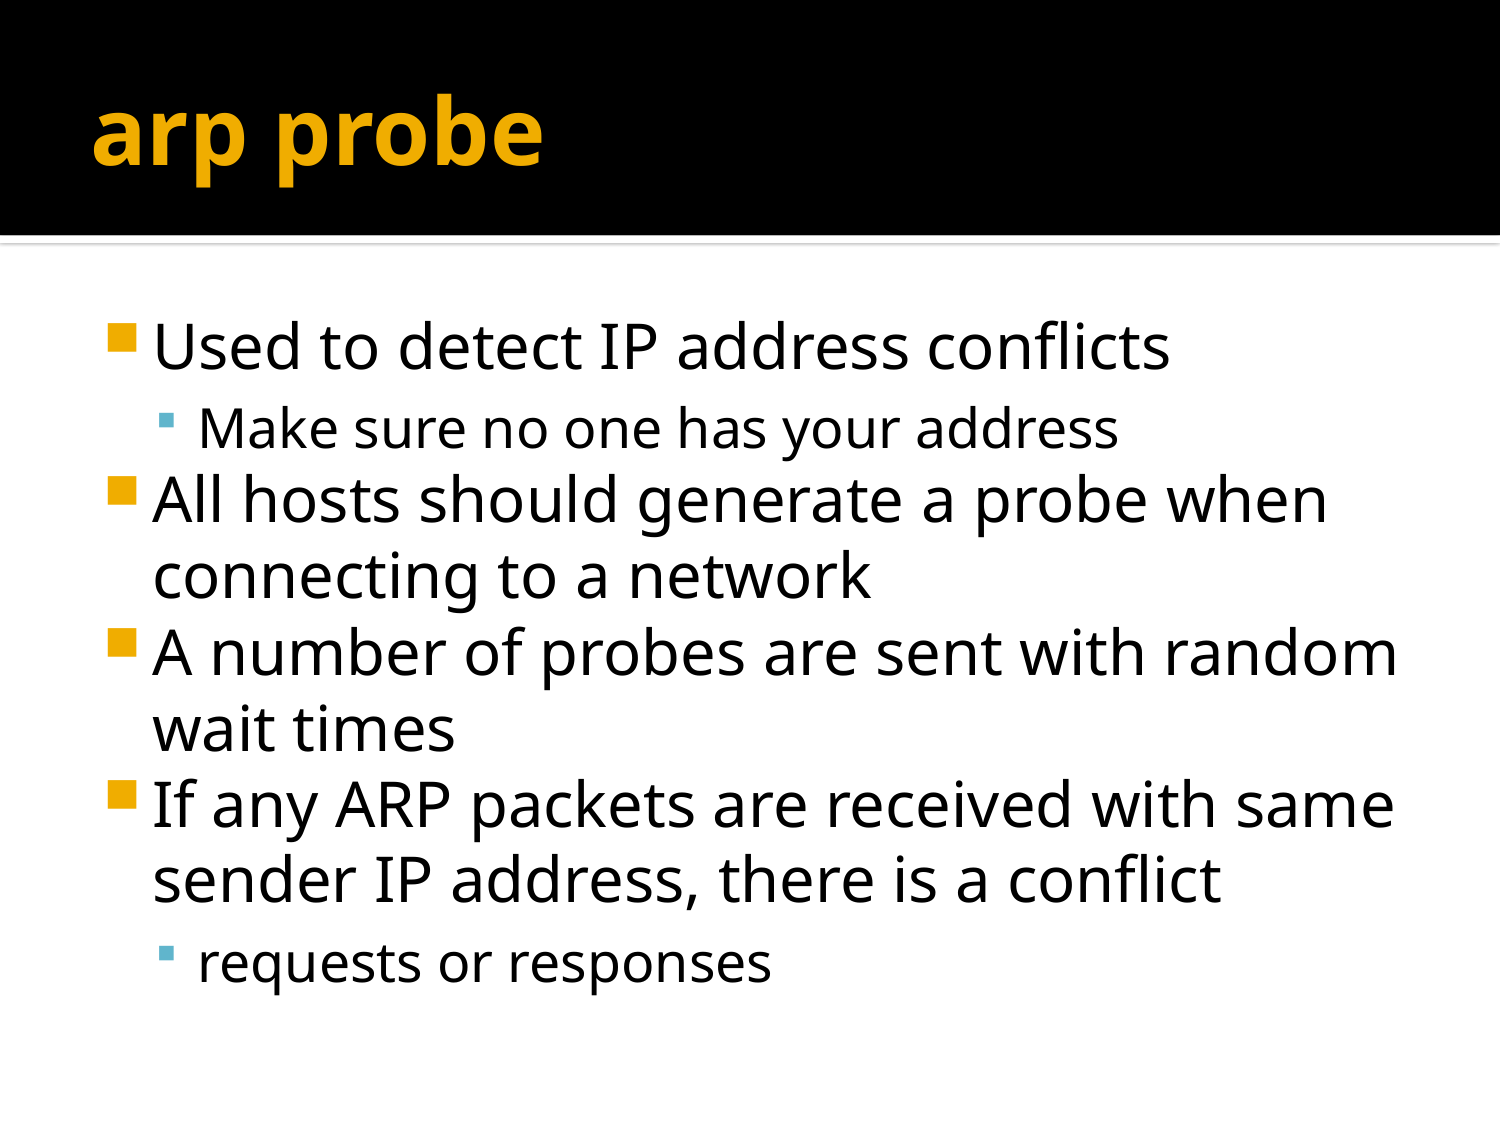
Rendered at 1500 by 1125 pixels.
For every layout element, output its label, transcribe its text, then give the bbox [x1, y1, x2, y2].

title arp probe [75, 25, 1425, 231]
list Used to detect IP address conflicts Make sure no one has your address All hosts should generate a probe when connecting to a network A number of probes are sent with random wait times If any ARP packets are received with same sender IP address, there is a conflict requests or responses [75, 291, 1425, 1050]
